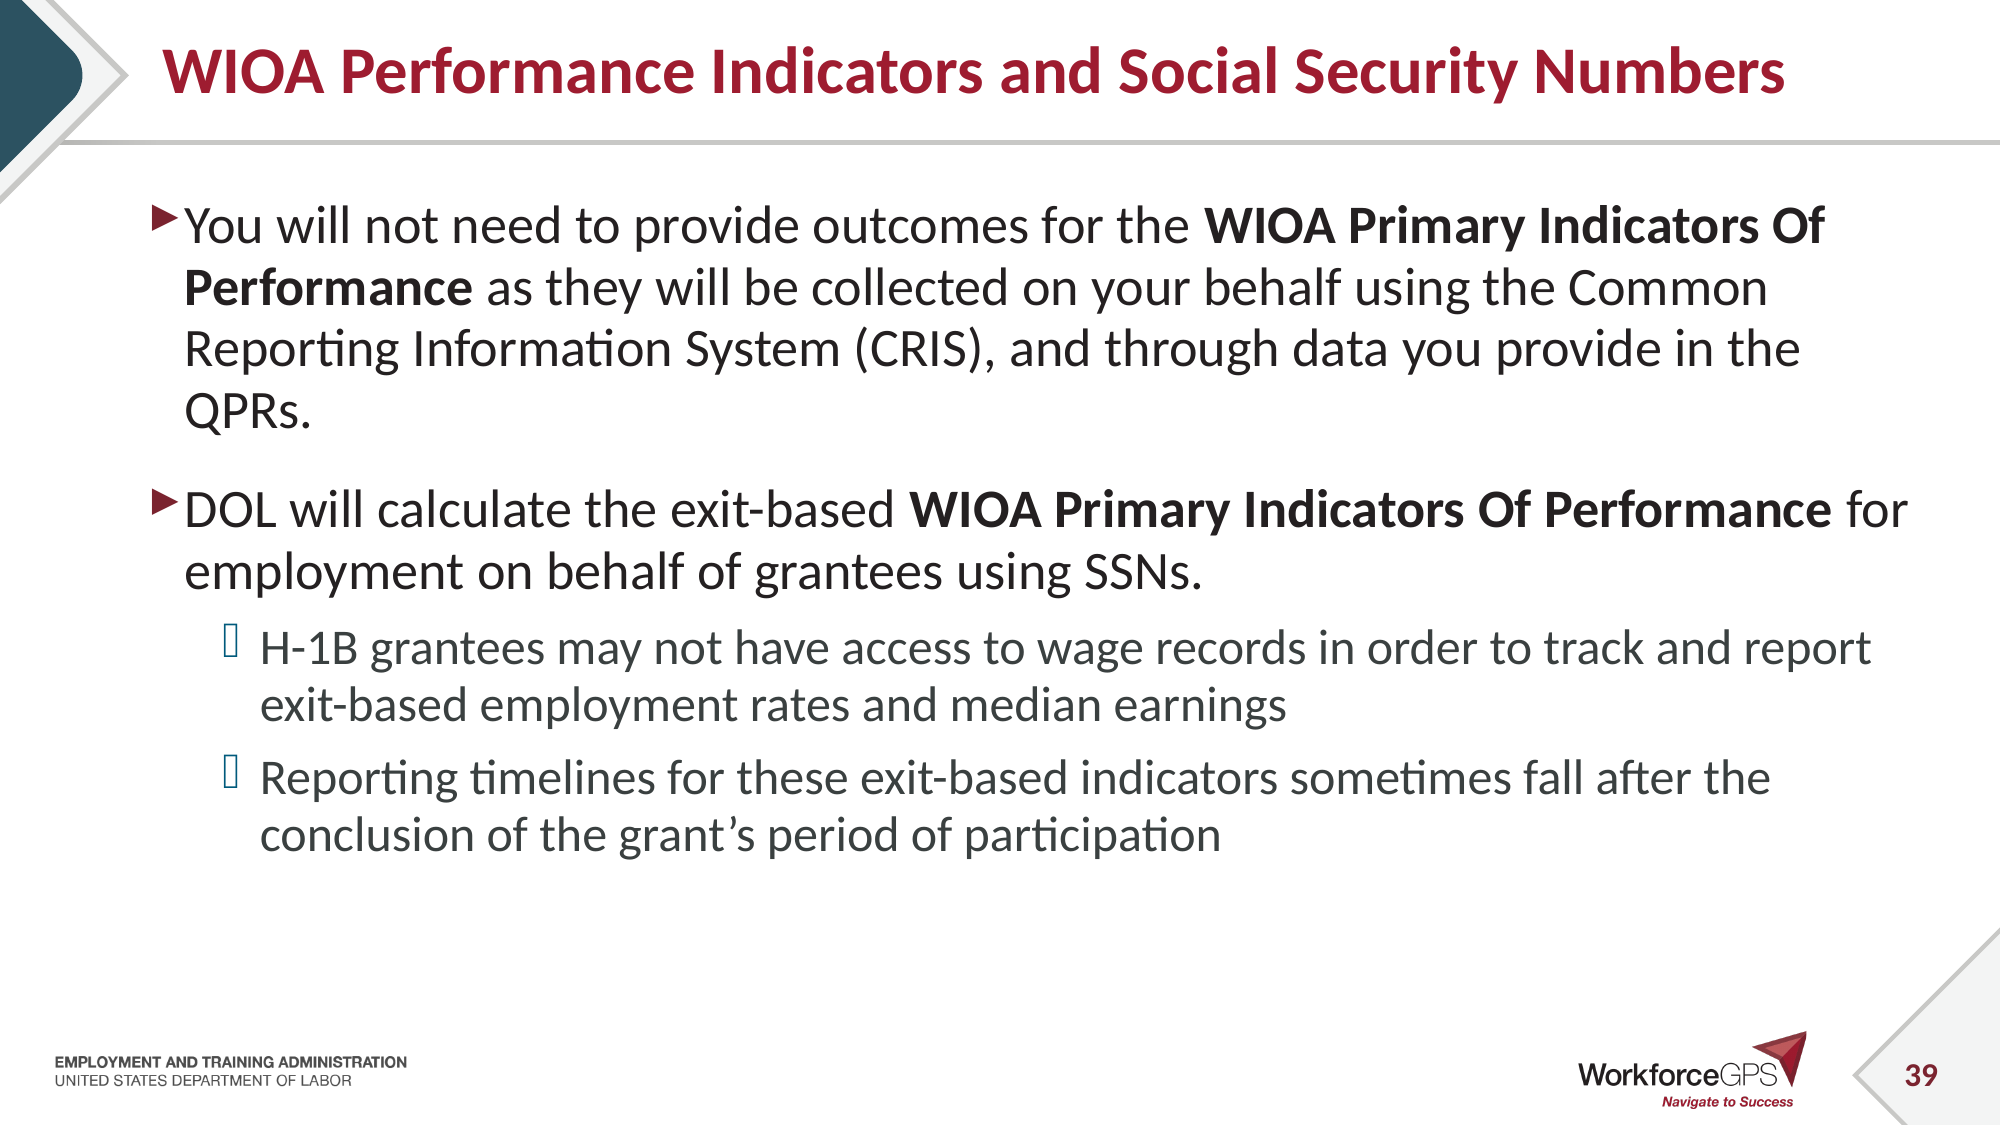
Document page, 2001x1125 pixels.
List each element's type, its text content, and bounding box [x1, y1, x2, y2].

title WIOA Performance Indicators and Social Security Numbers [132, 7, 1950, 137]
slide_number 39 [1867, 1042, 1975, 1103]
list You will not need to provide outcomes for the WIOA Primary Indicators Of Performance as they will be collected on your behalf using the Common Reporting Information System (CRIS), and through data you provide in the QPRs. DOL will calculate the exit-based WIOA Primary Indicators Of Performance for employment on behalf of grantees using SSNs. H-1B grantees may not have access to wage records in order to track and report exit-based employment rates and median earnings Reporting timelines for these exit-based indicators sometimes fall after the conclusion of the grant’s period of participation [132, 186, 1950, 1014]
table_cell Total participants who complete education/training activities and receive a degree, or other type of credential [47, 1049, 420, 1095]
